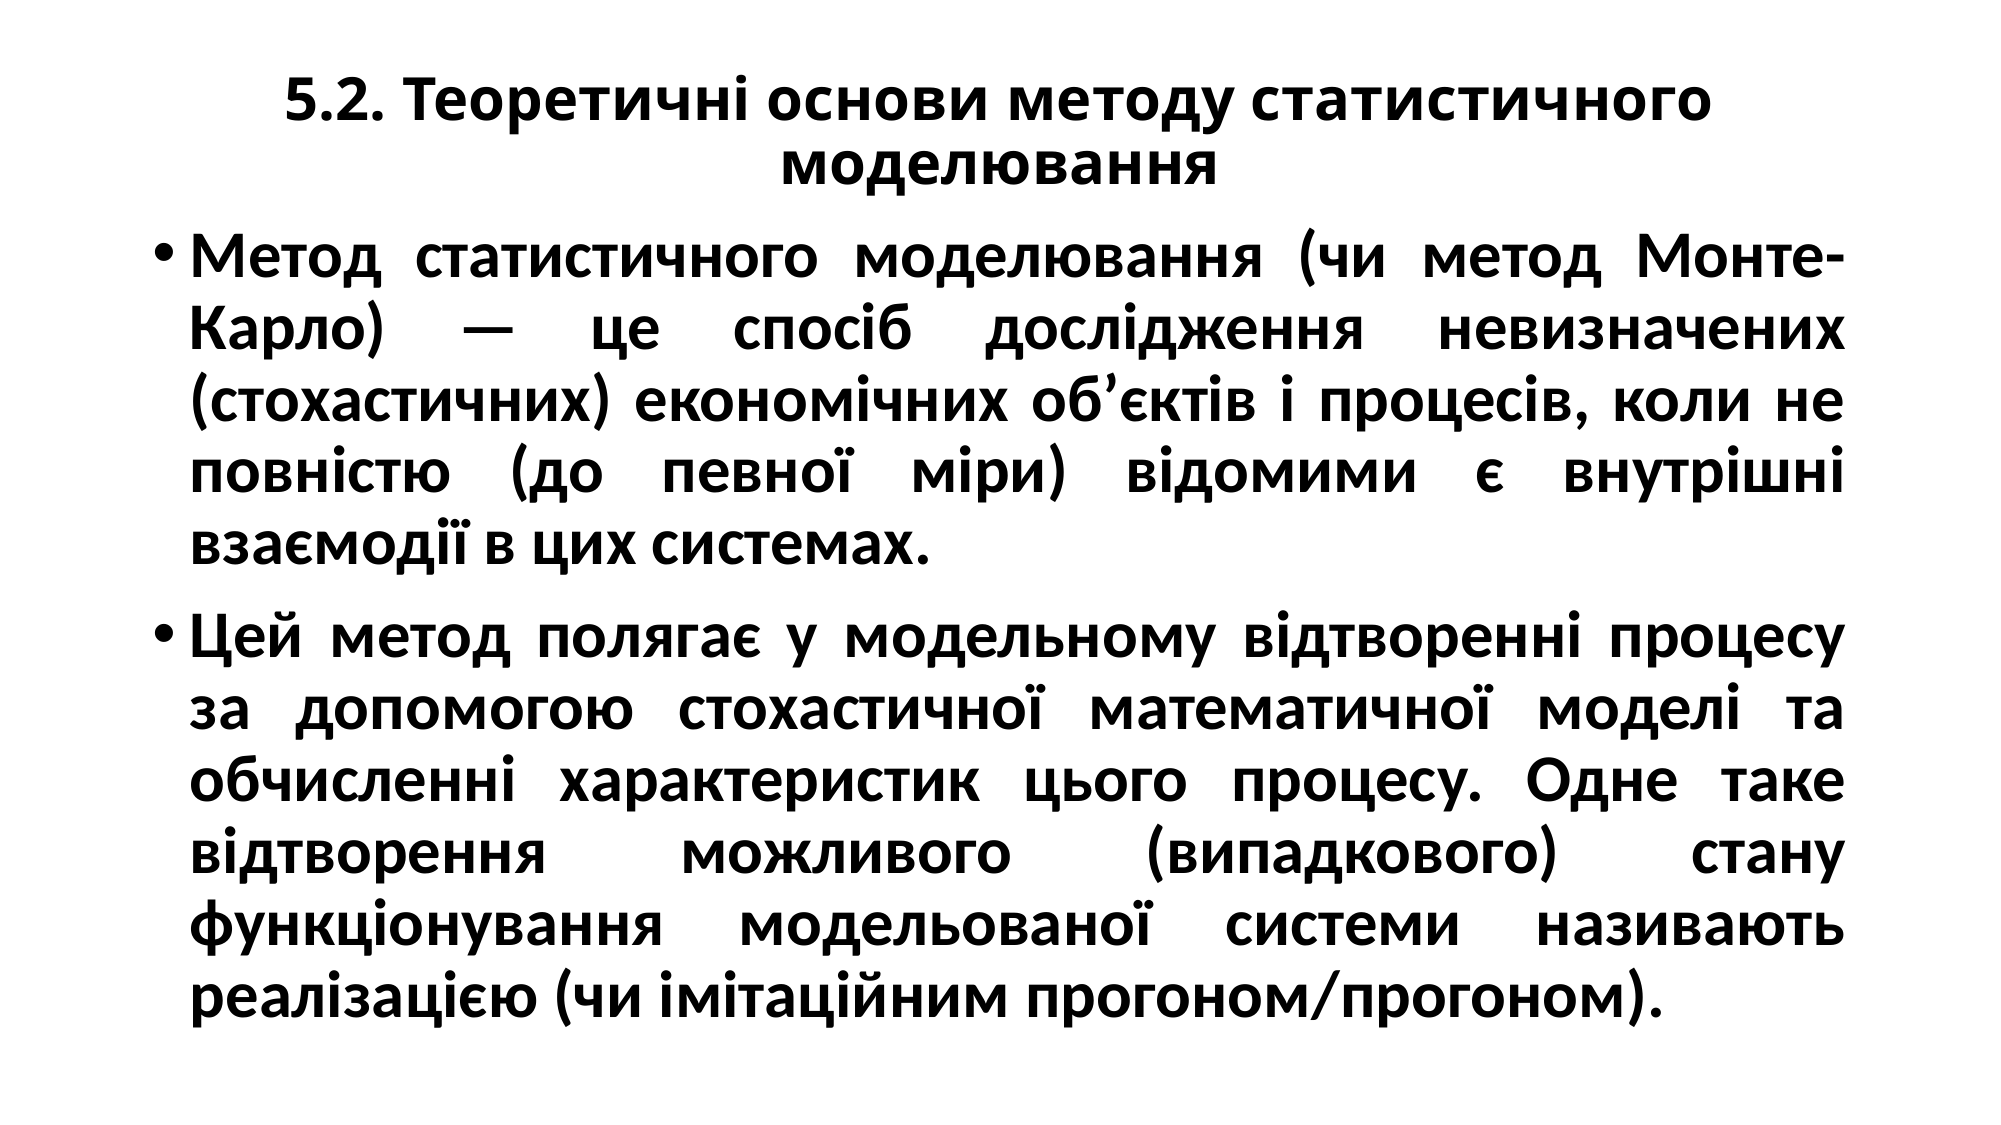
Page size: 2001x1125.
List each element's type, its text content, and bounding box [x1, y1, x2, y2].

title 5.2. Теоретичні основи методу статистичного моделювання [137, 59, 1863, 212]
list Метод статистичного моделювання (чи метод Монте-Карло) — це спосіб дослідження невизначених (стохастичних) економічних об’єктів і процесів, коли не повністю (до певної міри) відомими є внутрішні взаємодії в цих системах. Цей метод полягає у модельному відтворенні процесу за допомогою стохастичної математичної моделі та обчисленні характеристик цього процесу. Одне таке відтворення можливого (випадкового) стану функціонування модельованої системи називають реалізацією (чи імітаційним прогоном/прогоном). [137, 212, 1863, 1014]
